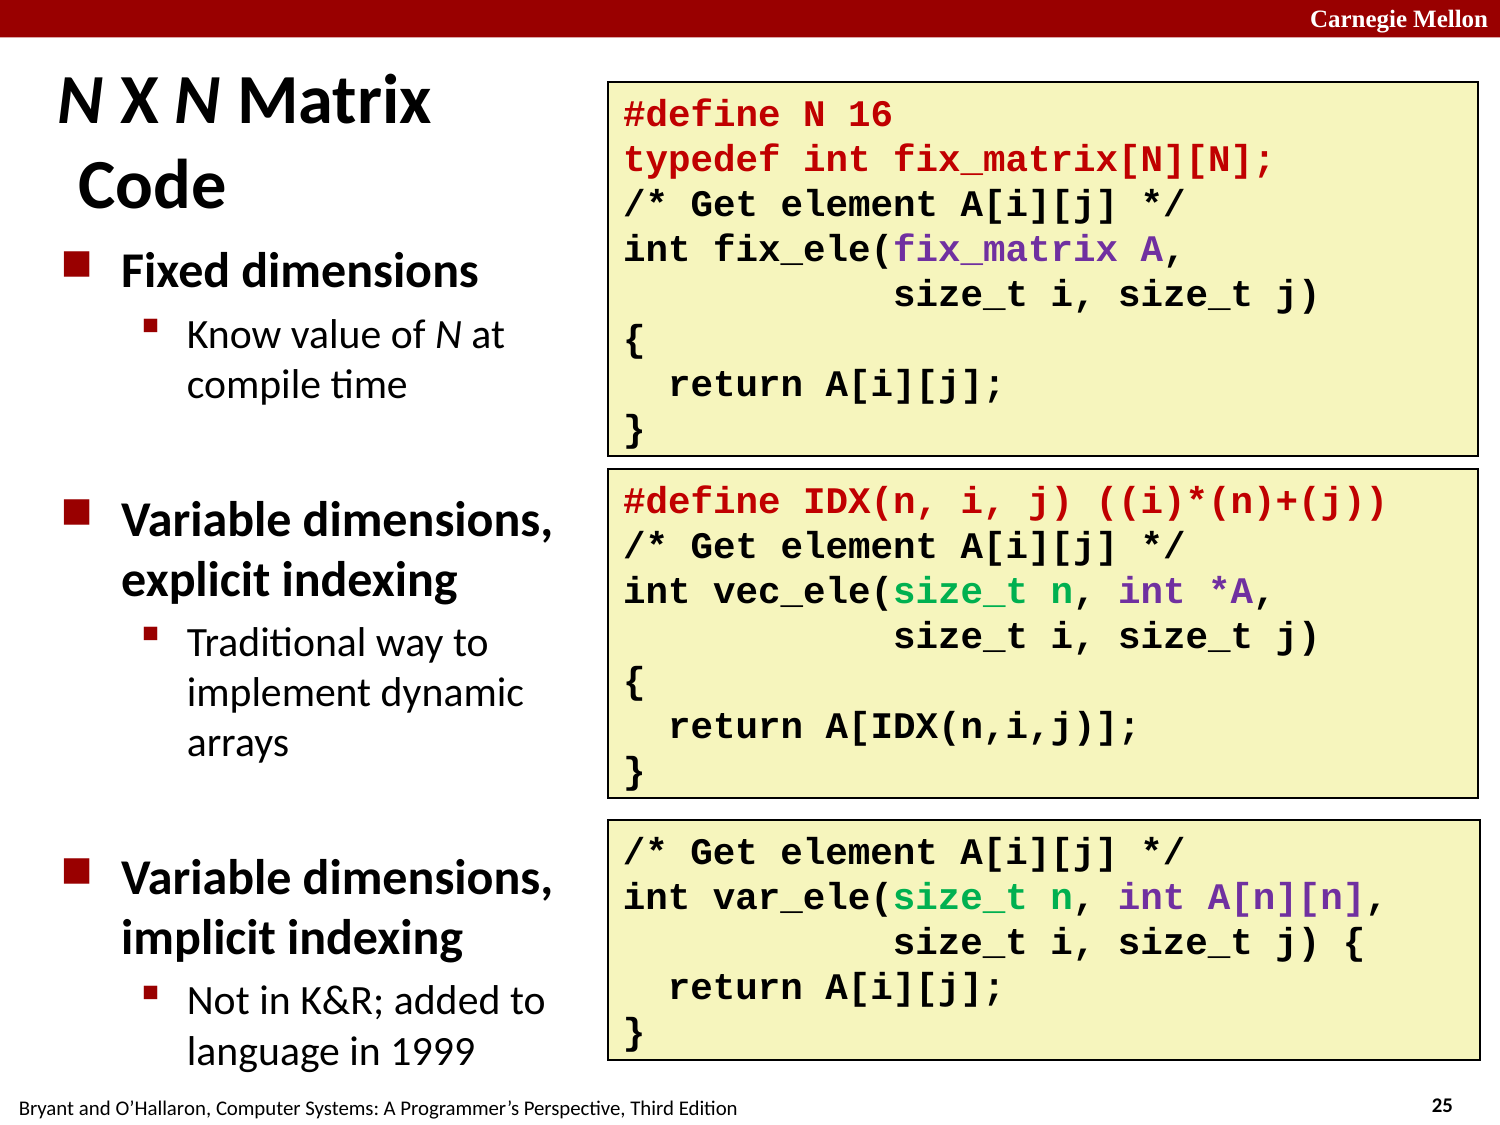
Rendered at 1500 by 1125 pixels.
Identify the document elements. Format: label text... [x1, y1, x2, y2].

text_box #define IDX(n, i, j) ((i)*(n)+(j)) /* Get element A[i][j] */ int vec_ele(size_t n, int *A, size_t i, size_t j) { return A[IDX(n,i,j)]; } [608, 468, 1479, 799]
list Fixed dimensions Know value of N at compile time Variable dimensions, explicit indexing Traditional way to implement dynamic arrays Variable dimensions, implicit indexing Not in K&R; added to language in 1999 [49, 230, 622, 1088]
title N X N Matrix Code [42, 45, 585, 231]
text_box /* Get element A[i][j] */ int var_ele(size_t n, int A[n][n], size_t i, size_t j) { return A[i][j]; } [608, 820, 1480, 1060]
text_box #define N 16 typedef int fix_matrix[N][N]; /* Get element A[i][j] */ int fix_ele(fix_matrix A, size_t i, size_t j) { return A[i][j]; } [608, 81, 1479, 457]
